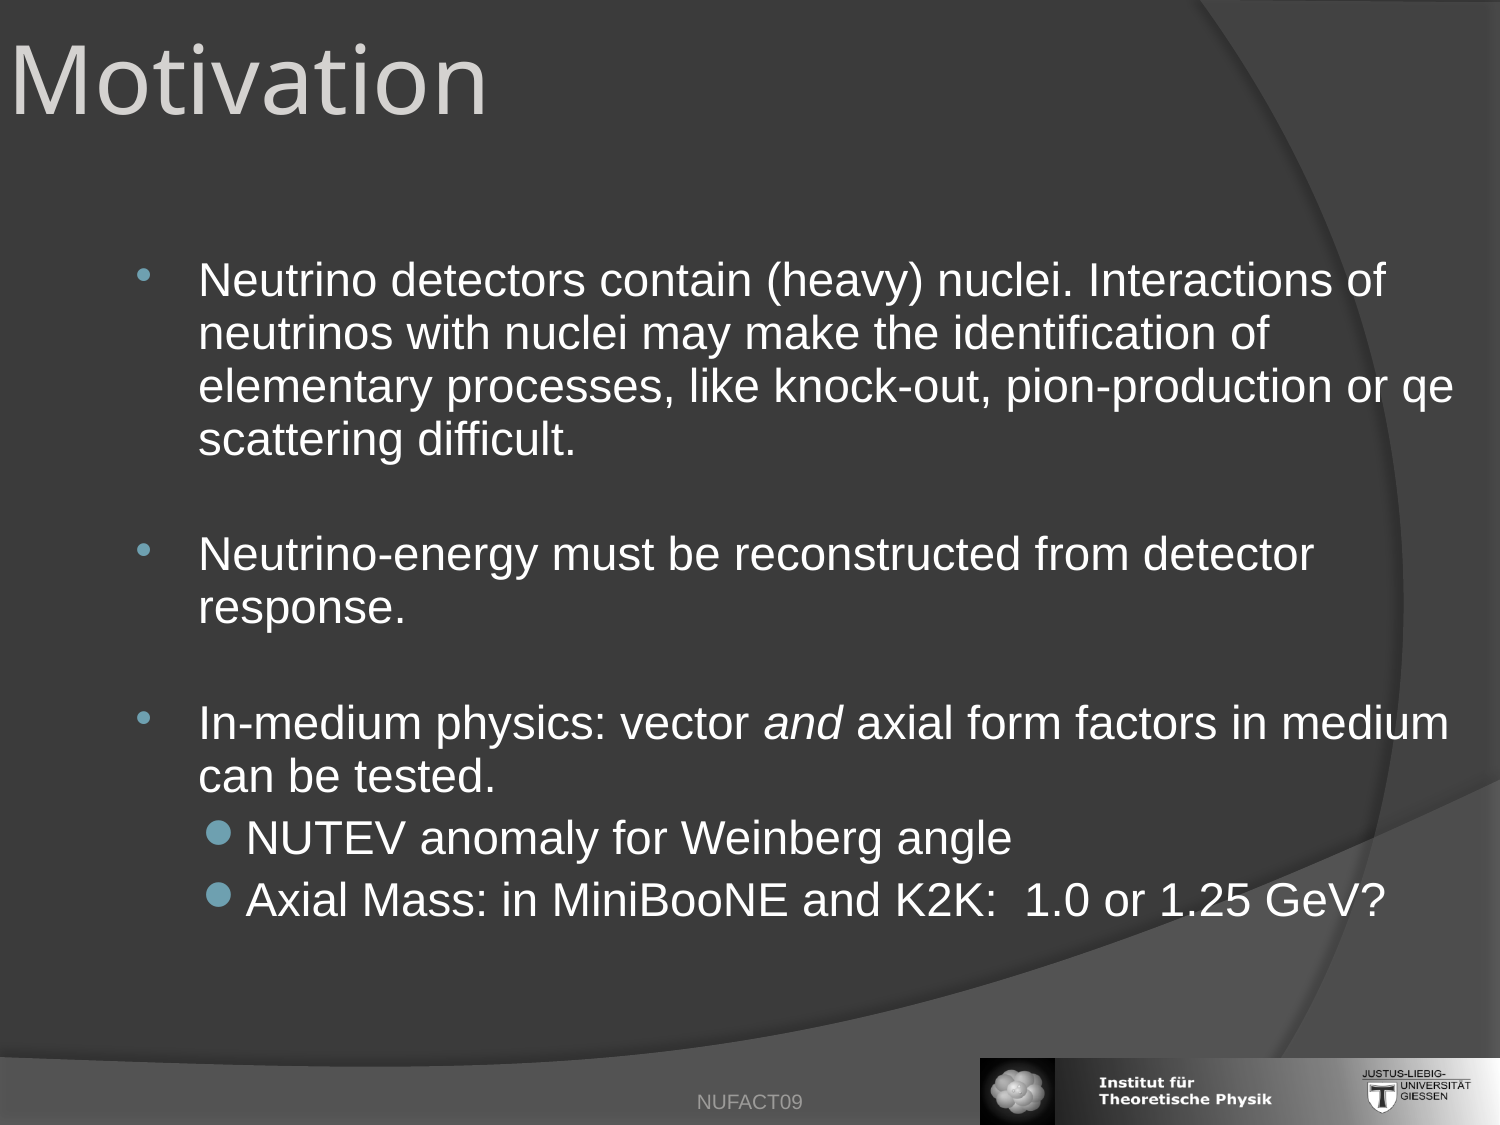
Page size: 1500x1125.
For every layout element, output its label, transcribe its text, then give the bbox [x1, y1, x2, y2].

footer NUFACT09 [512, 1073, 988, 1114]
title Motivation [0, 0, 1231, 153]
list Neutrino detectors contain (heavy) nuclei. Interactions of neutrinos with nuclei may make the identification of elementary processes, like knock-out, pion-production or qe scattering difficult. Neutrino-energy must be reconstructed from detector response. In-medium physics: vector and axial form factors in medium can be tested. NUTEV anomaly for Weinberg angle Axial Mass: in MiniBooNE and K2K: 1.0 or 1.25 GeV? [117, 246, 1500, 997]
